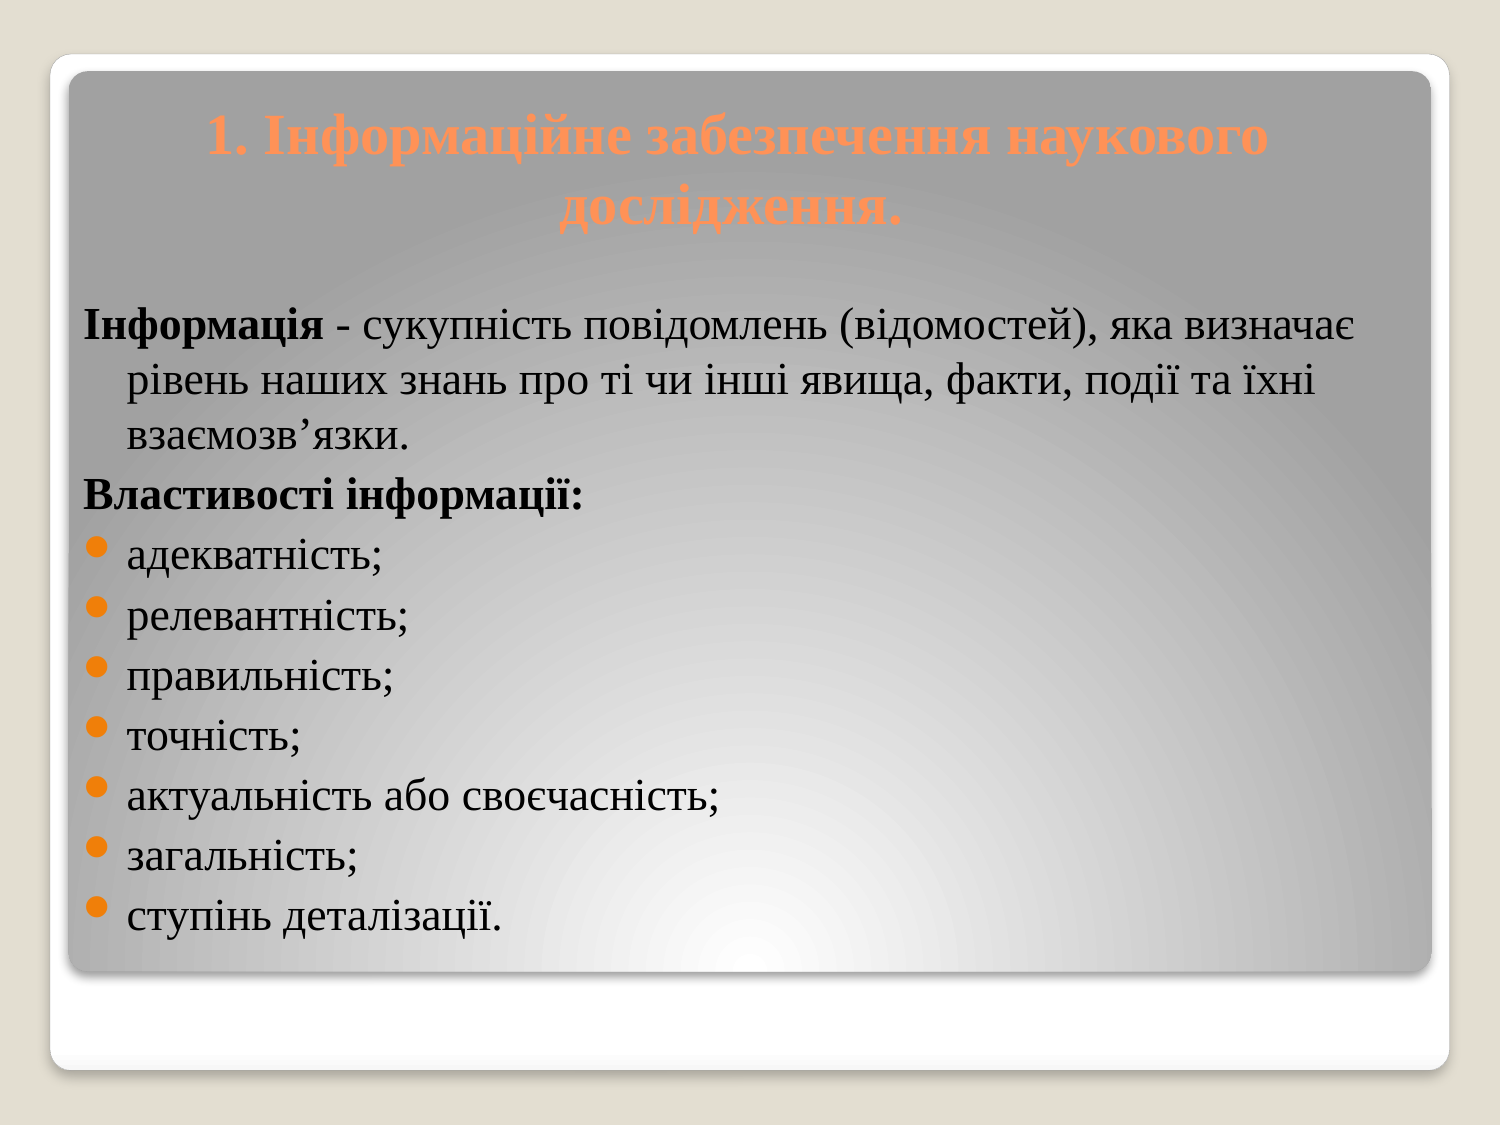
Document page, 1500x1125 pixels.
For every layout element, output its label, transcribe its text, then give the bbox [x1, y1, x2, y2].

list Інформація - сукупність повідомлень (відомостей), яка визначає рівень наших знань про ті чи інші явища, факти, події та їхні взаємозв’язки. Властивості інформації: адекватність; релевантність; правильність; точність; актуальність або своєчасність; загальність; ступінь деталізації. [53, 278, 1425, 1071]
title 1. Інформаційне забезпечення наукового дослідження. [41, 78, 1436, 244]
